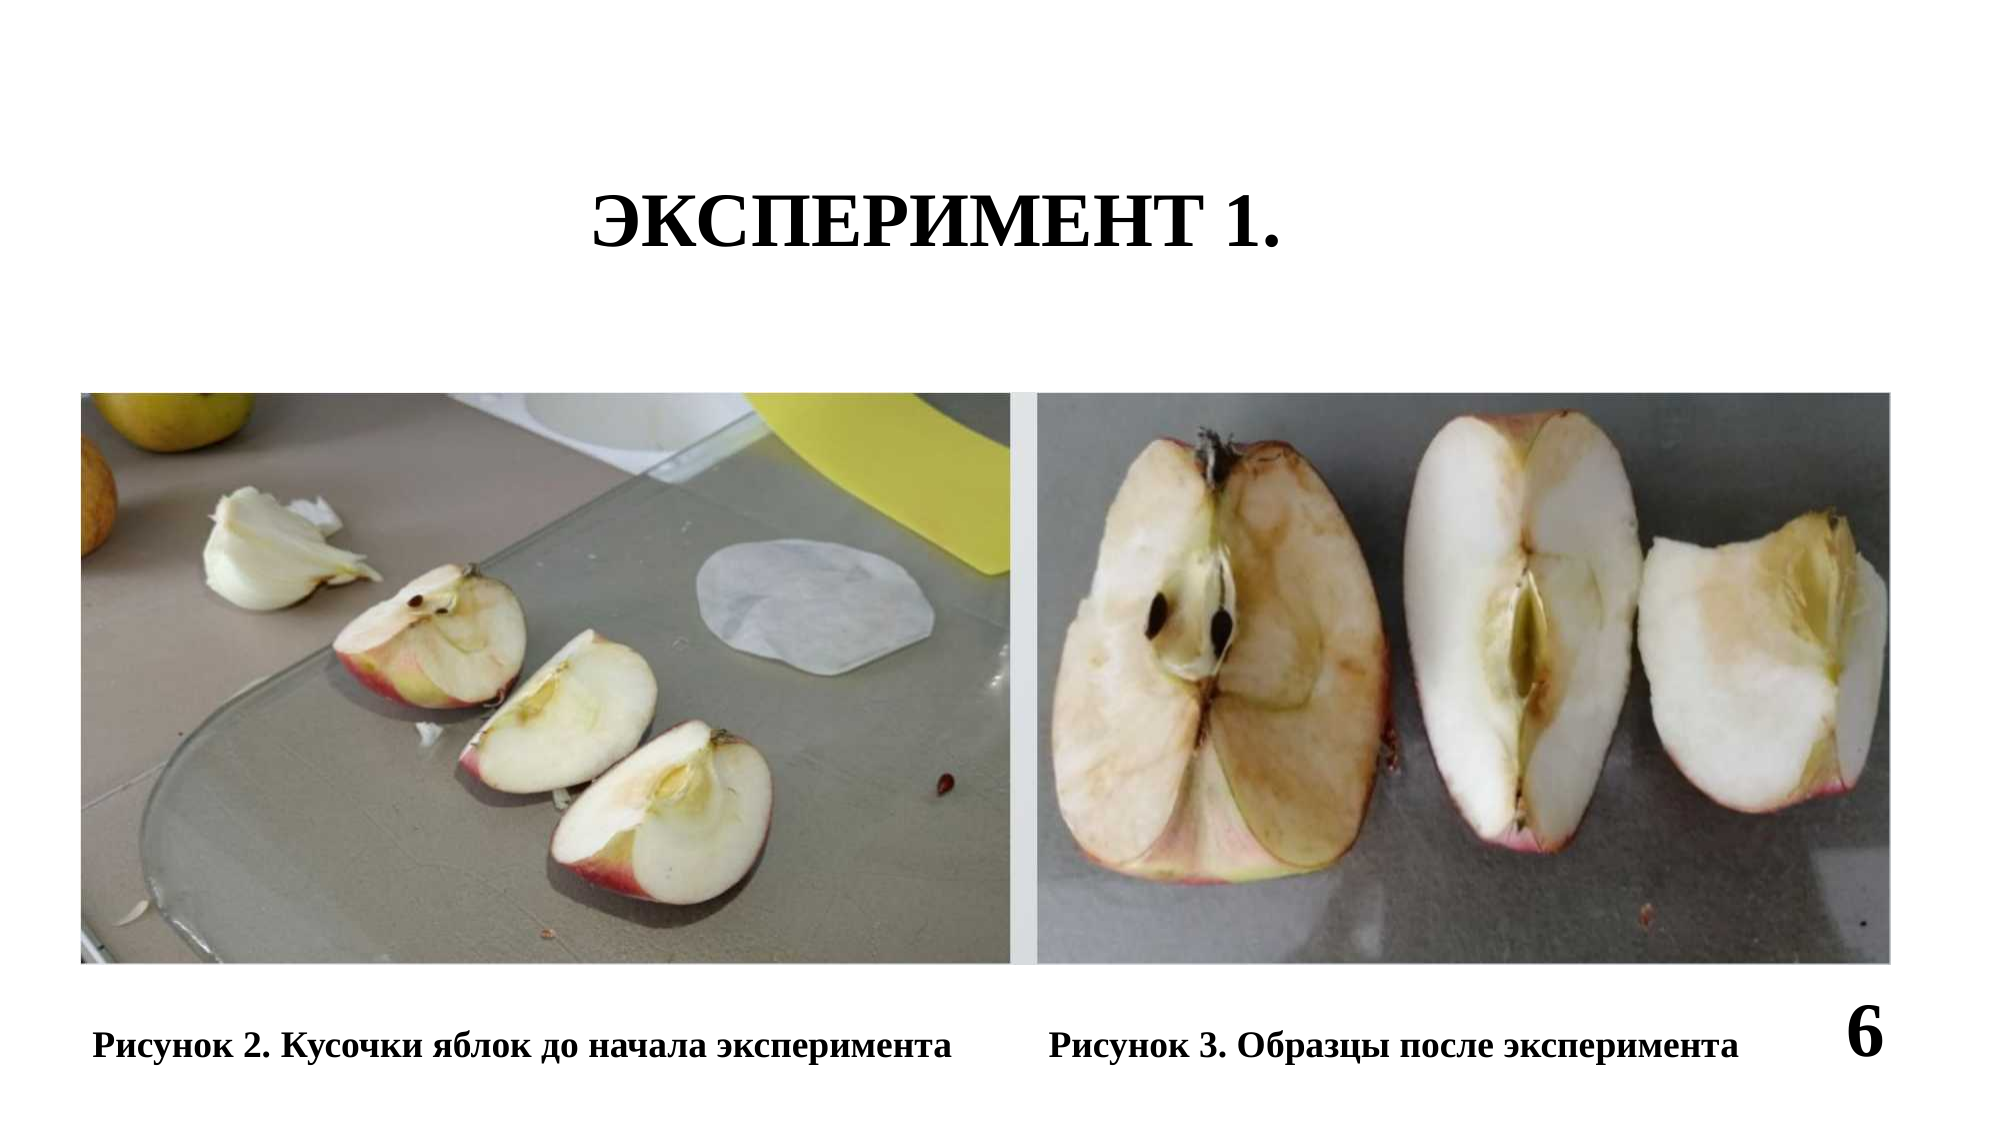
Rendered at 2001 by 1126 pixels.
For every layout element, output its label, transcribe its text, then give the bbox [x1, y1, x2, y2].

text_box ЭКСПЕРИМЕНТ 1. [589, 169, 1410, 239]
picture [79, 392, 1891, 965]
text_box 6 [1846, 978, 1890, 1042]
text_box Рисунок 3. Образцы после эксперимента [1048, 1020, 1714, 1060]
text_box Рисунок 2. Кусочки яблок до начала эксперимента [92, 1020, 911, 1060]
